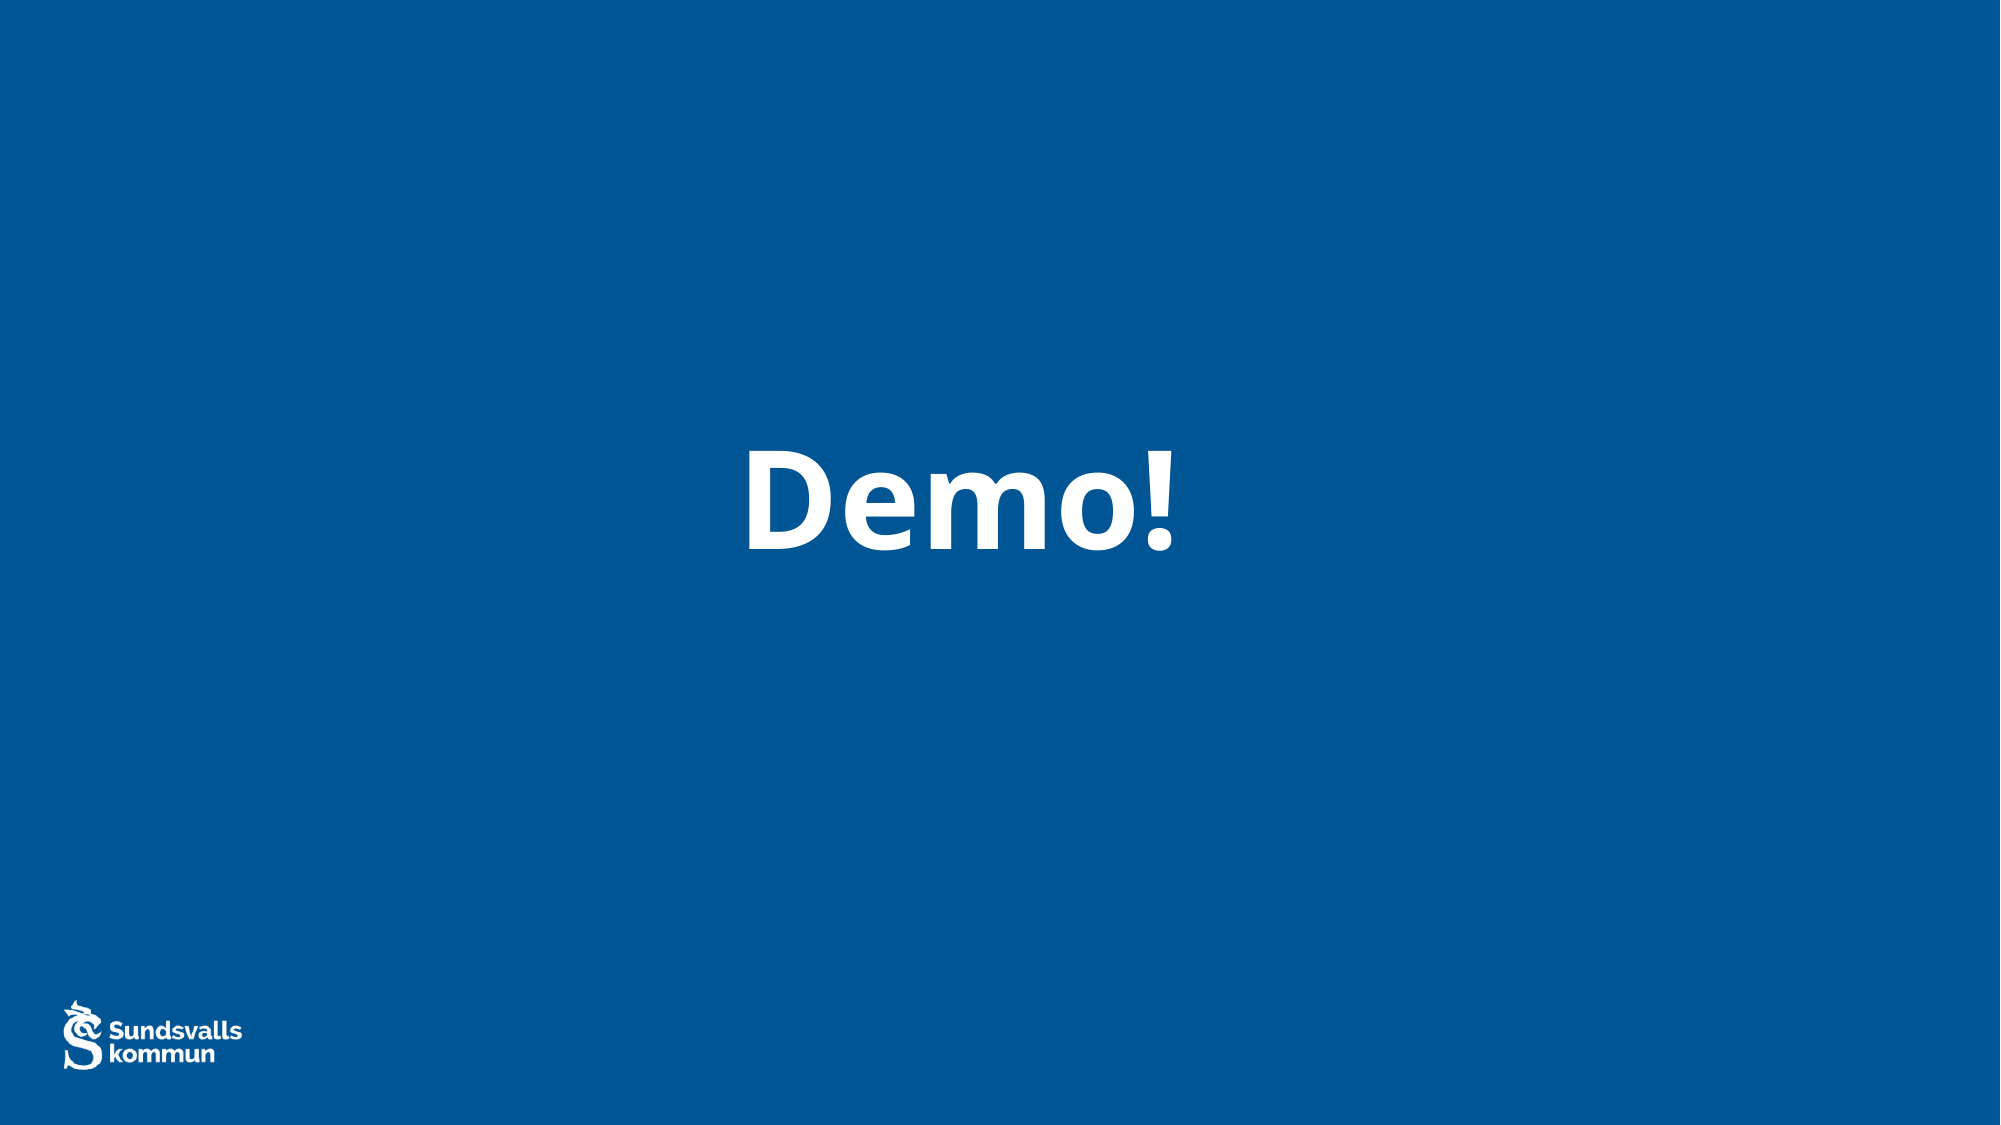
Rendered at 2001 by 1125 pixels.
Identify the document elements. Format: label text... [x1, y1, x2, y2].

picture [59, 987, 246, 1092]
title Demo! [114, 236, 1804, 585]
